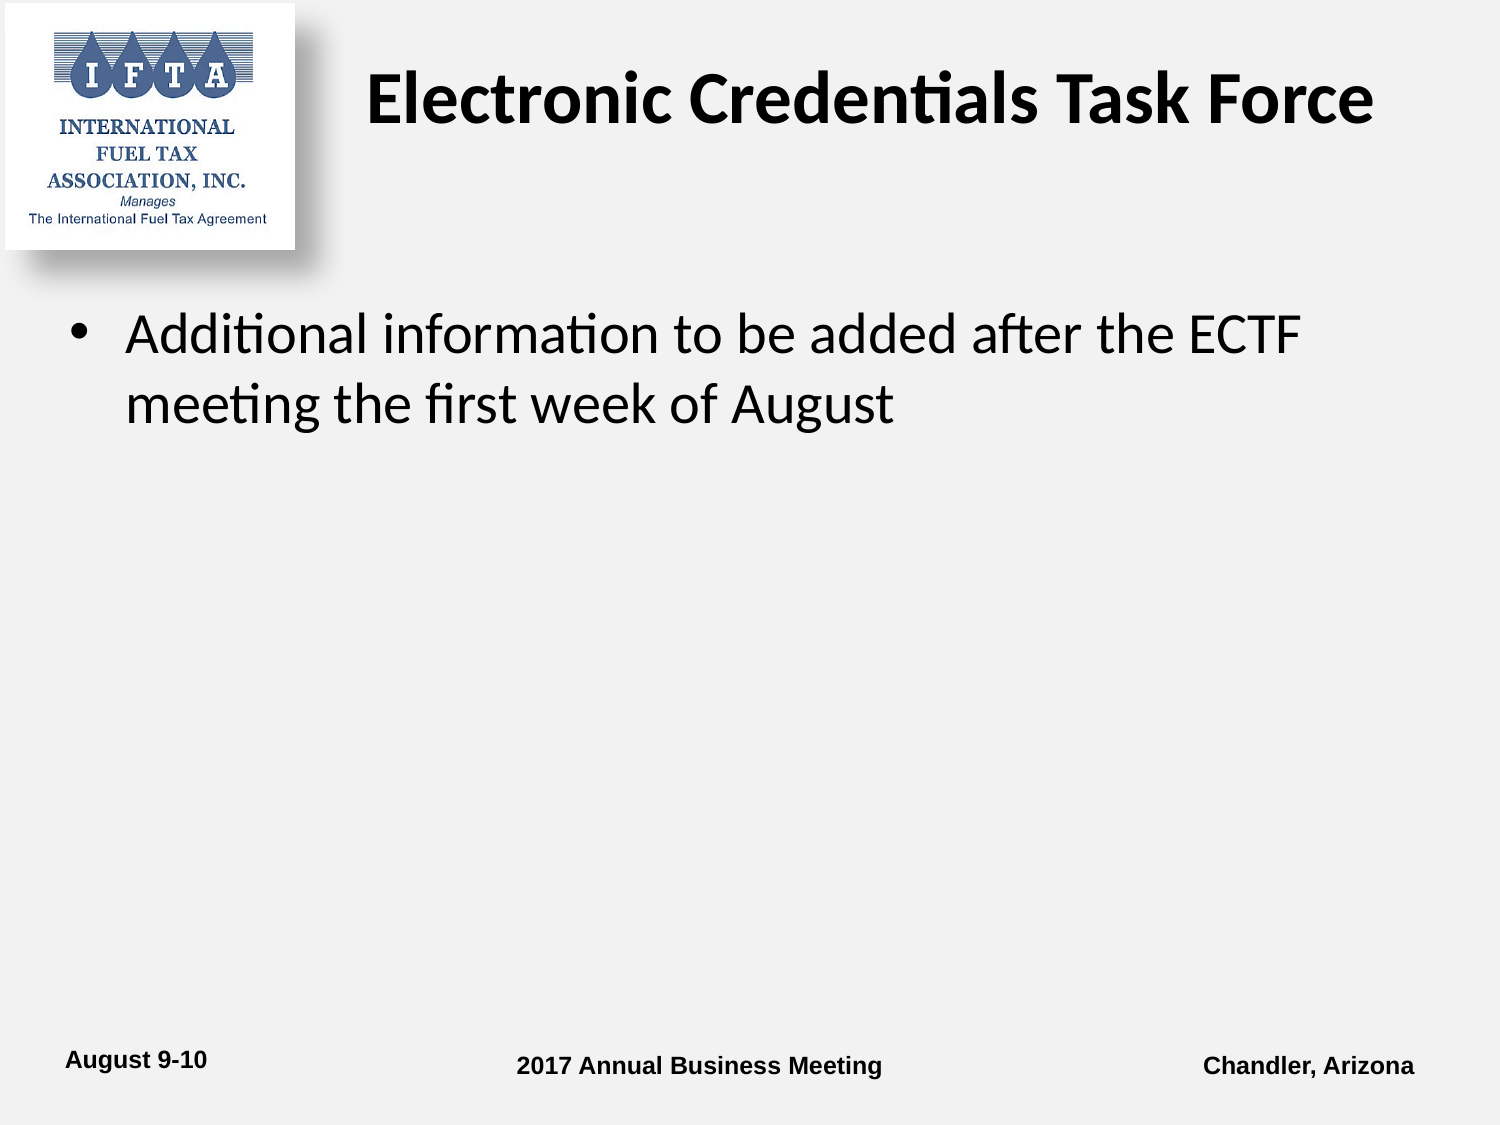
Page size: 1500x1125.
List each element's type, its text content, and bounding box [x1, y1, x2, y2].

picture [5, 153, 295, 250]
list Additional information to be added after the ECTF meeting the first week of August [54, 287, 1455, 963]
title Electronic Credentials Task Force [117, 41, 1392, 154]
text_box [4, 37, 1500, 153]
picture [5, 3, 295, 37]
